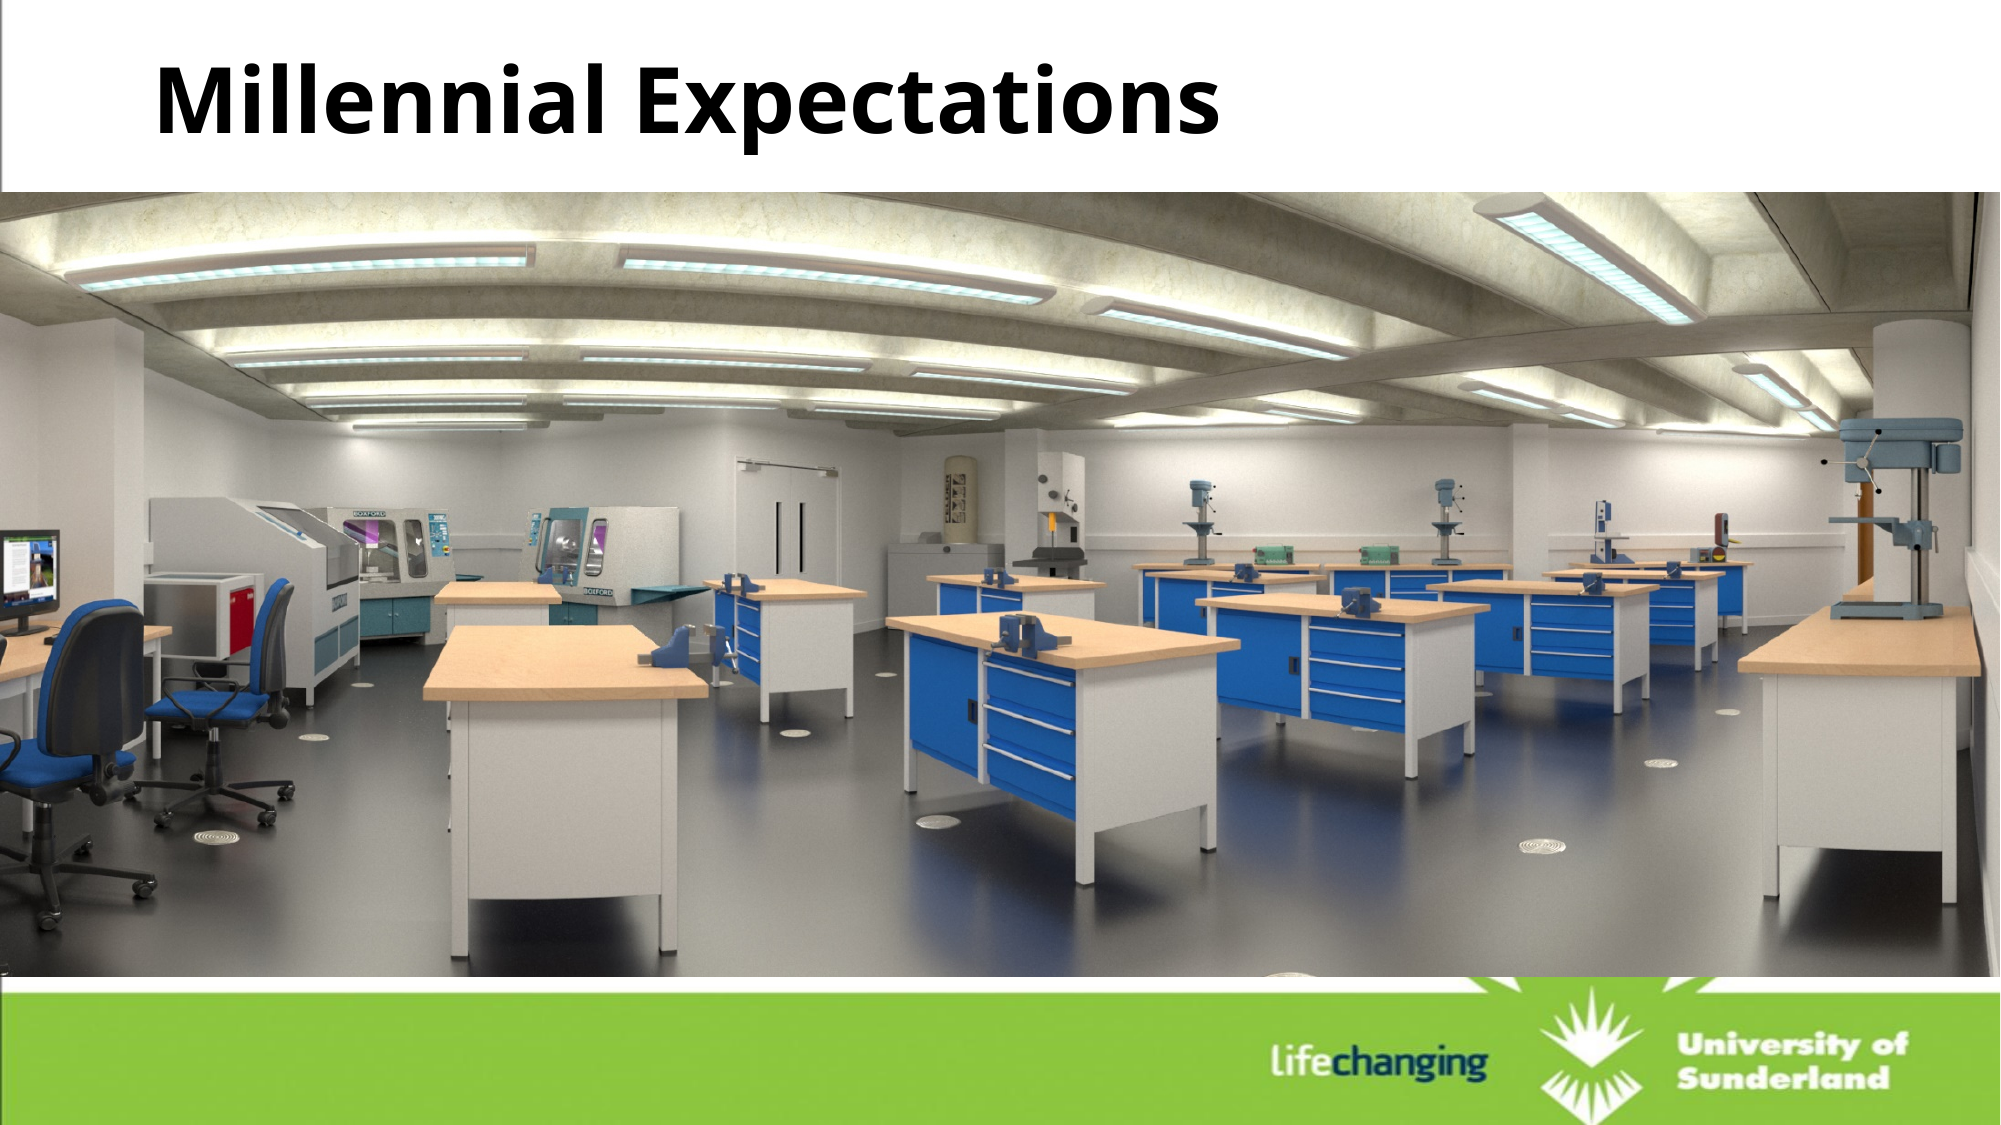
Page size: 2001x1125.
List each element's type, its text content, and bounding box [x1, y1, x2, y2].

picture [0, 0, 2001, 1125]
title Millennial Expectations [137, 0, 1863, 192]
